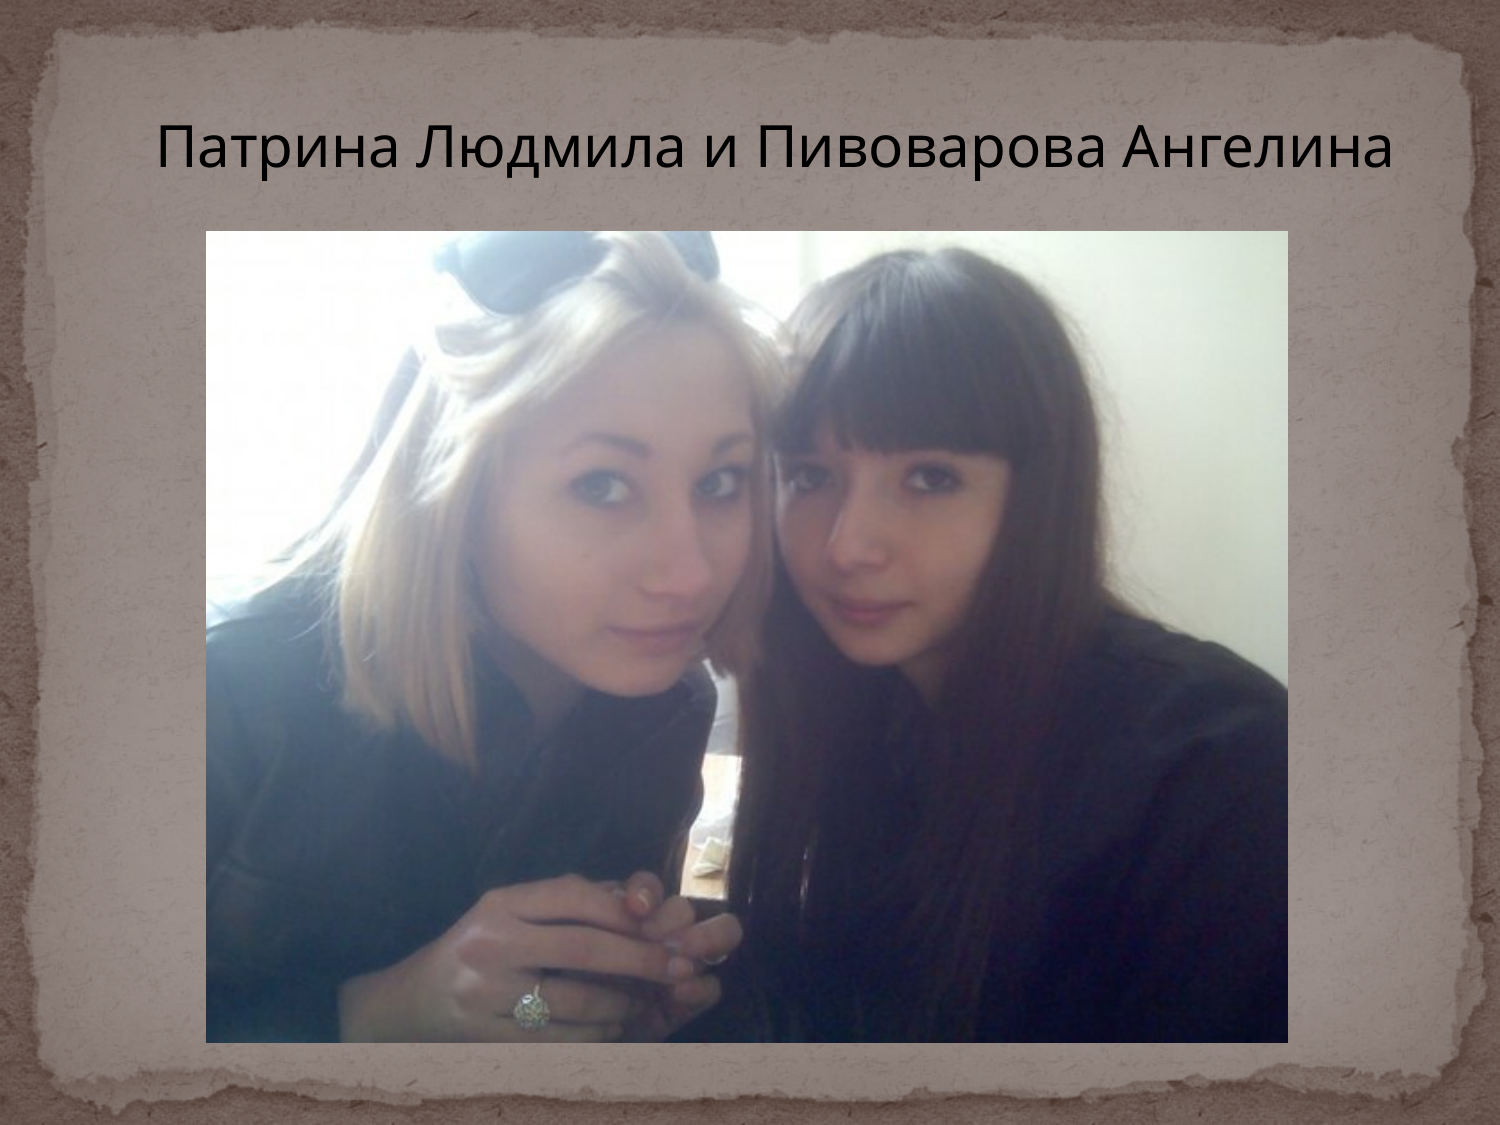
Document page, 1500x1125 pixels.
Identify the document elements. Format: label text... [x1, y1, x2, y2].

picture [206, 231, 1288, 1043]
text_box Патрина Людмила и Пивоварова Ангелина [140, 101, 1411, 187]
